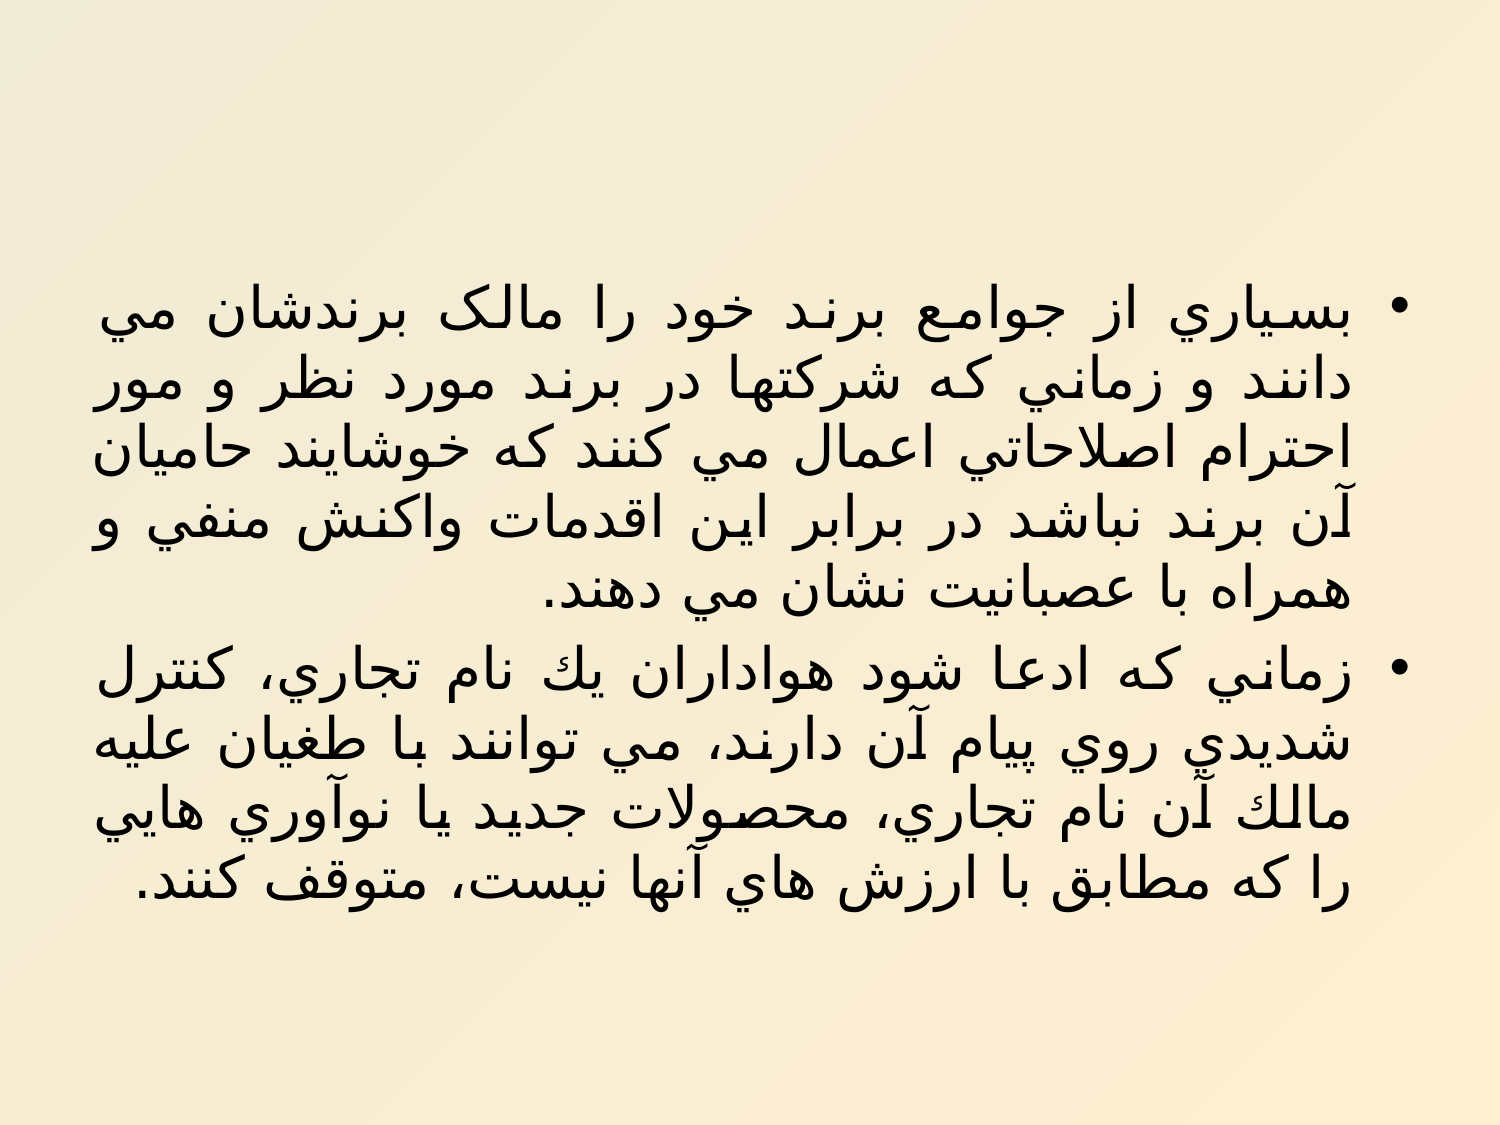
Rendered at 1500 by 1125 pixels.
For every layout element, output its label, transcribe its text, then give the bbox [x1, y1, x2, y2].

list بسياري از جوامع برند خود را مالک برندشان مي دانند و زماني که شرکتها در برند مورد نظر و مور احترام اصلاحاتي اعمال مي کنند که خوشايند حاميان آن برند نباشد در برابر اين اقدمات واکنش منفي و همراه با عصبانيت نشان مي دهند. زماني كه ادعا شود هواداران يك نام تجاري، كنترل شديدي روي پيام آن دارند، مي توانند با طغيان عليه مالك آن نام تجاري، محصولات جديد يا نوآوري هايي را كه مطابق با ارزش هاي آنها نيست، متوقف كنند. [75, 262, 1425, 1005]
